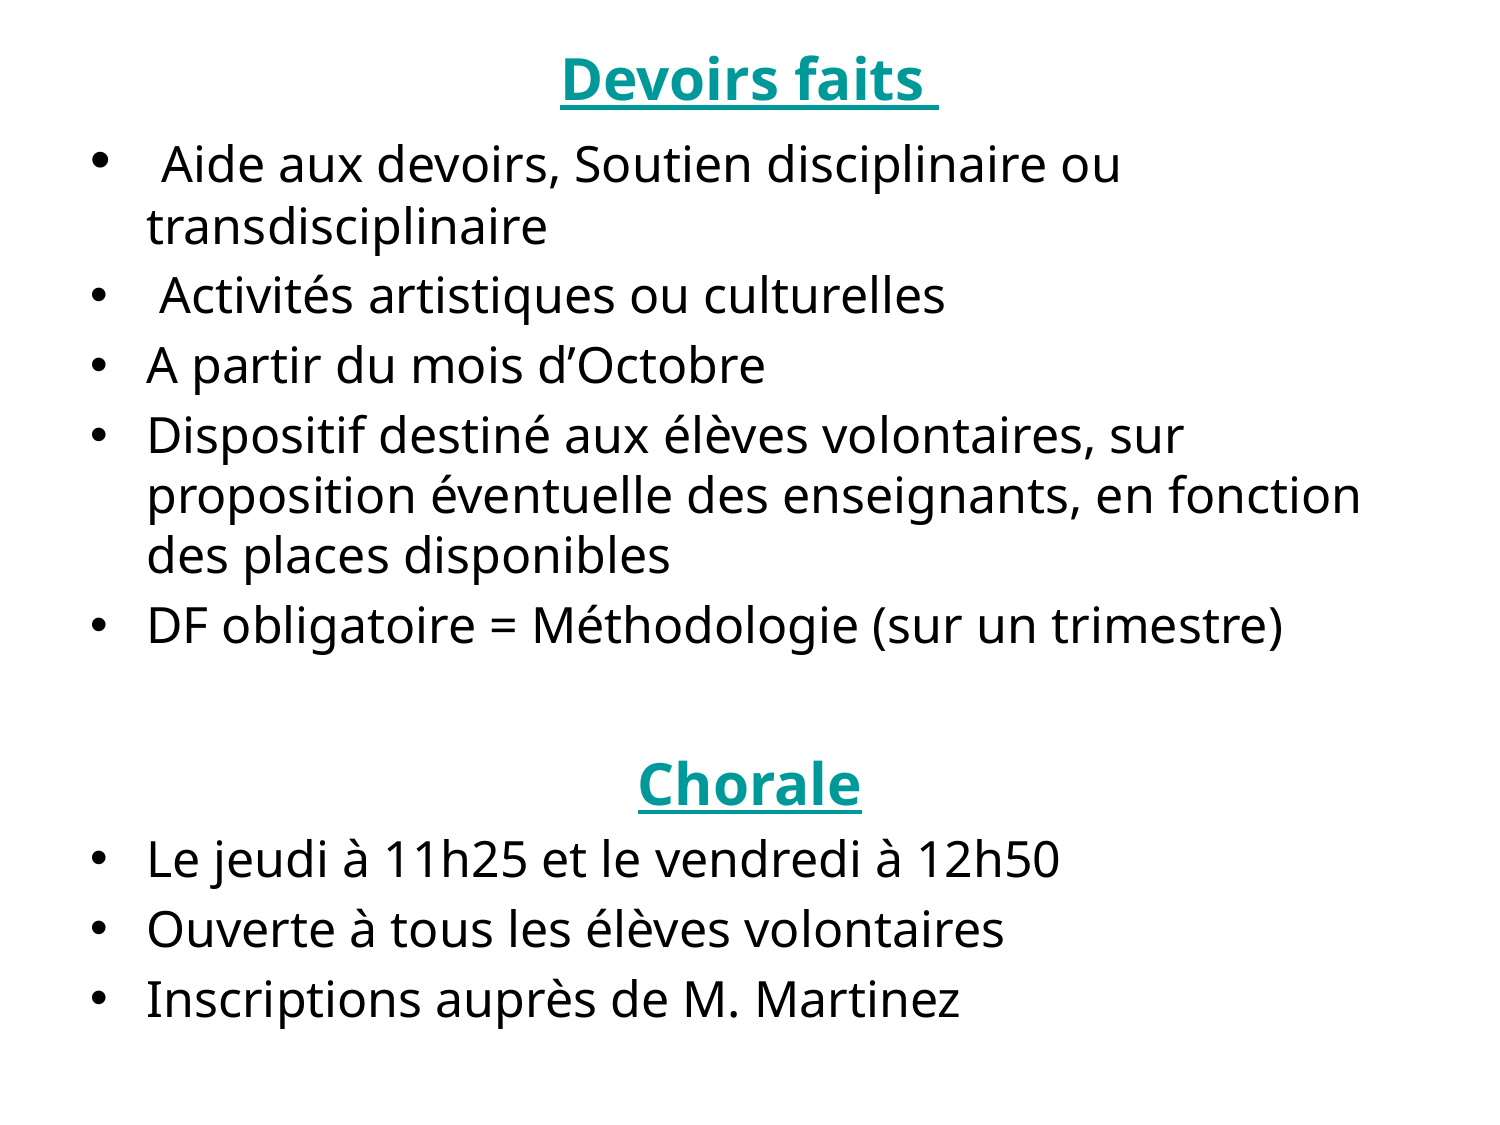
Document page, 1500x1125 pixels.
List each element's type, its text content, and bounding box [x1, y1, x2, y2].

list Devoirs faits Aide aux devoirs, Soutien disciplinaire ou transdisciplinaire Activités artistiques ou culturelles A partir du mois d’Octobre Dispositif destiné aux élèves volontaires, sur proposition éventuelle des enseignants, en fonction des places disponibles DF obligatoire = Méthodologie (sur un trimestre) Chorale Le jeudi à 11h25 et le vendredi à 12h50 Ouverte à tous les élèves volontaires Inscriptions auprès de M. Martinez [75, 35, 1425, 1090]
